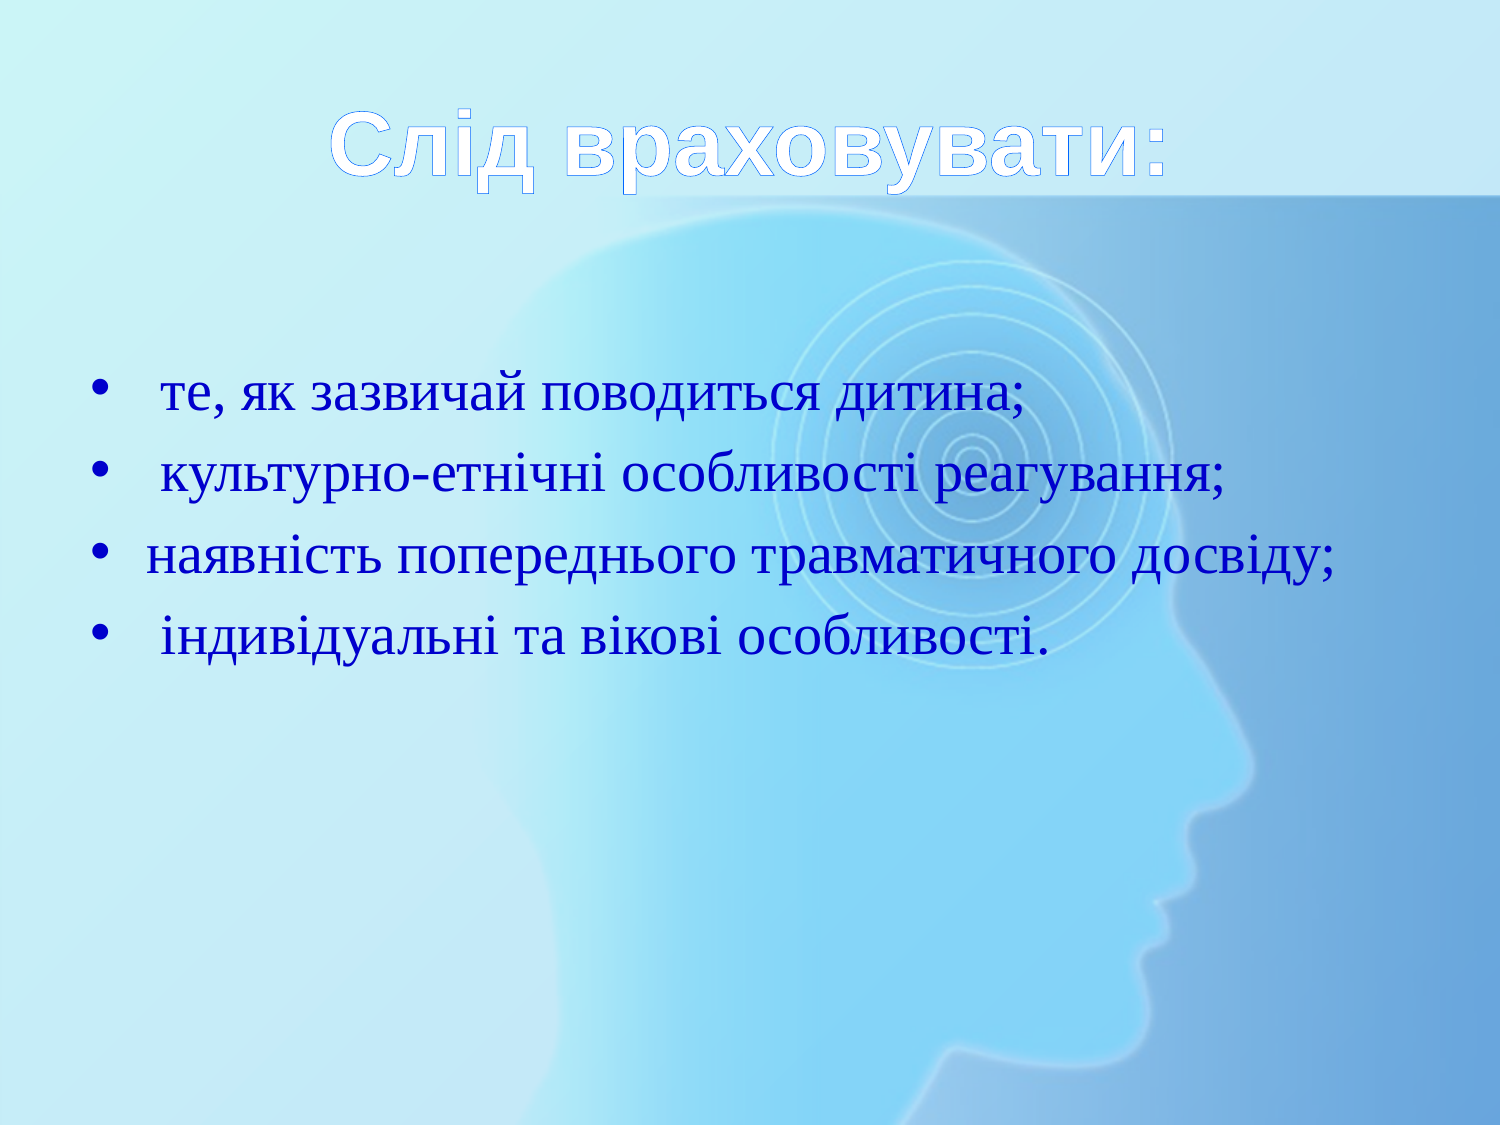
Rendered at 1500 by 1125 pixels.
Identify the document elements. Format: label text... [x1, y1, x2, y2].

list те, як зазвичай поводиться дитина; культурно-етнічні особливості реагування; наявність попереднього травматичного досвіду; індивідуальні та вікові особливості. [75, 262, 1425, 1005]
picture [0, 0, 1500, 1125]
title Слід враховувати: [75, 45, 1425, 233]
